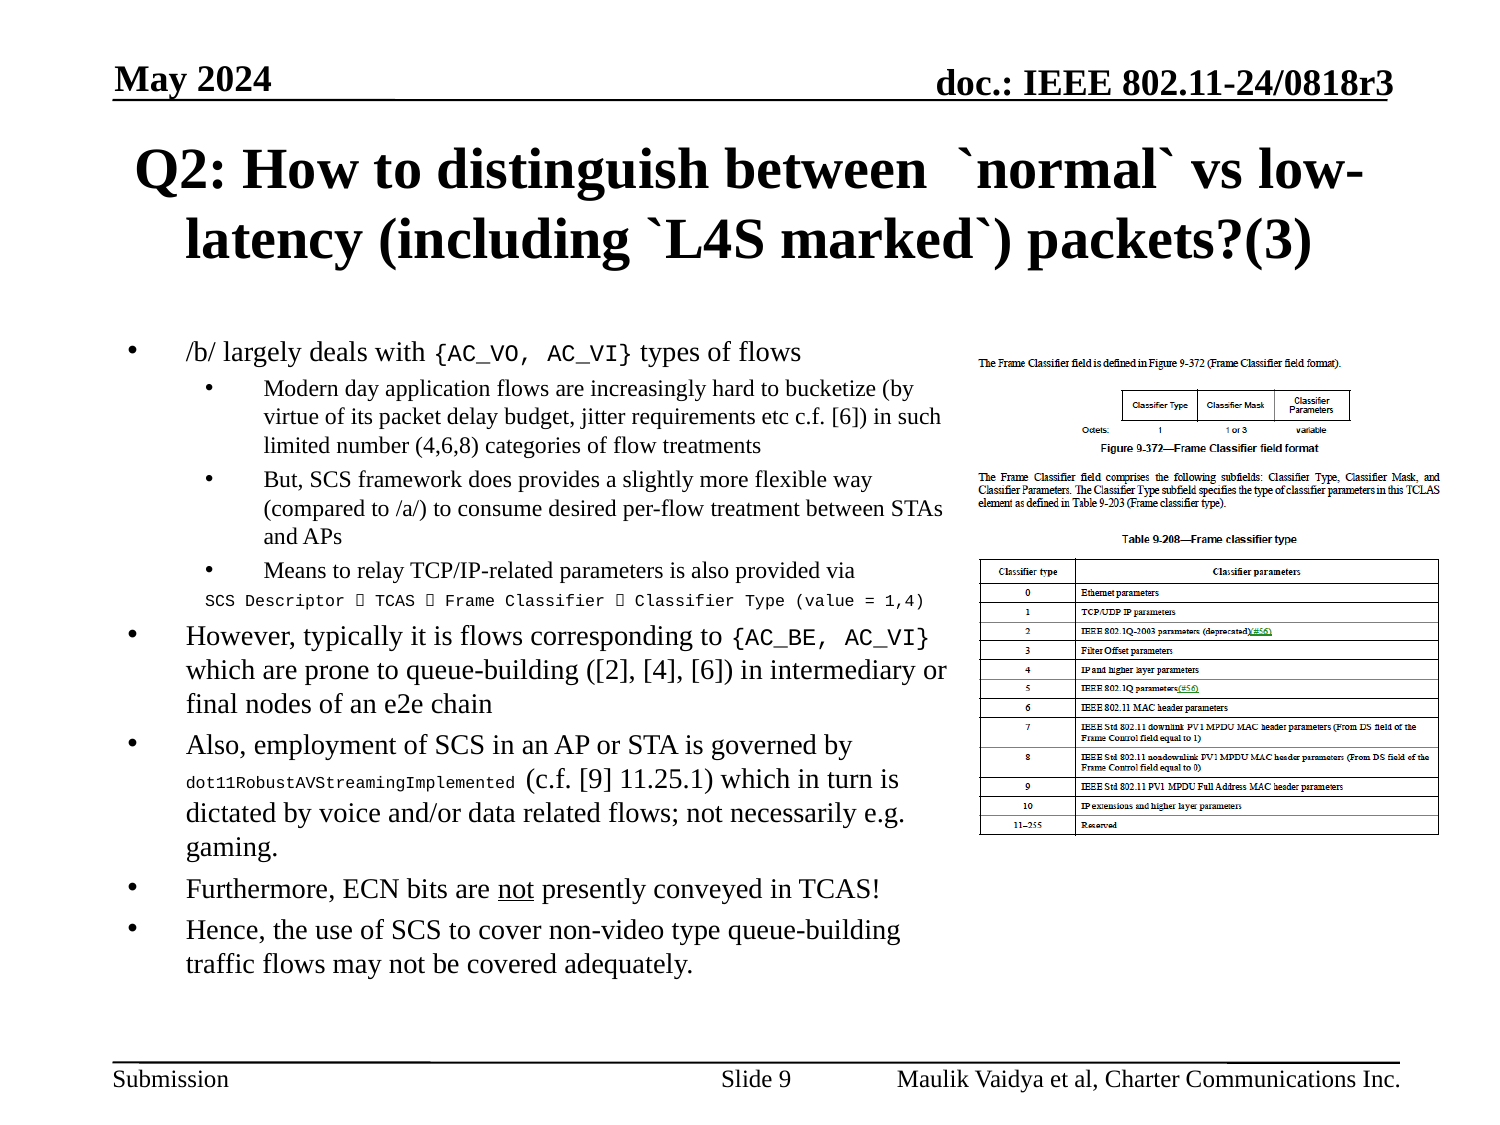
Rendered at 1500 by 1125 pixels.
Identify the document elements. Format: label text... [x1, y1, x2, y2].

picture [966, 349, 1468, 851]
title Q2: How to distinguish between `normal` vs low-latency (including `L4S marked`) packets?(3) [112, 112, 1388, 288]
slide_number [114, 54, 423, 100]
footer Maulik Vaidya et al, Charter Communications Inc. [878, 1061, 1402, 1093]
slide_number Slide 9 [712, 1061, 800, 1123]
list /b/ largely deals with {AC_VO, AC_VI} types of flows Modern day application flows are increasingly hard to bucketize (by virtue of its packet delay budget, jitter requirements etc c.f. [6]) in such limited number (4,6,8) categories of flow treatments But, SCS framework does provides a slightly more flexible way (compared to /a/) to consume desired per-flow treatment between STAs and APs Means to relay TCP/IP-related parameters is also provided via SCS Descriptor  TCAS  Frame Classifier  Classifier Type (value = 1,4) However, typically it is flows corresponding to {AC_BE, AC_VI} which are prone to queue-building ([2], [4], [6]) in intermediary or final nodes of an e2e chain Also, employment of SCS in an AP or STA is governed by dot11RobustAVStreamingImplemented (c.f. [9] 11.25.1) which in turn is dictated by voice and/or data related flows; not necessarily e.g. gaming. Furthermore, ECN bits are not presently conveyed in TCAS! Hence, the use of SCS to cover non-video type queue-building traffic flows may not be covered adequately. [112, 324, 967, 1000]
